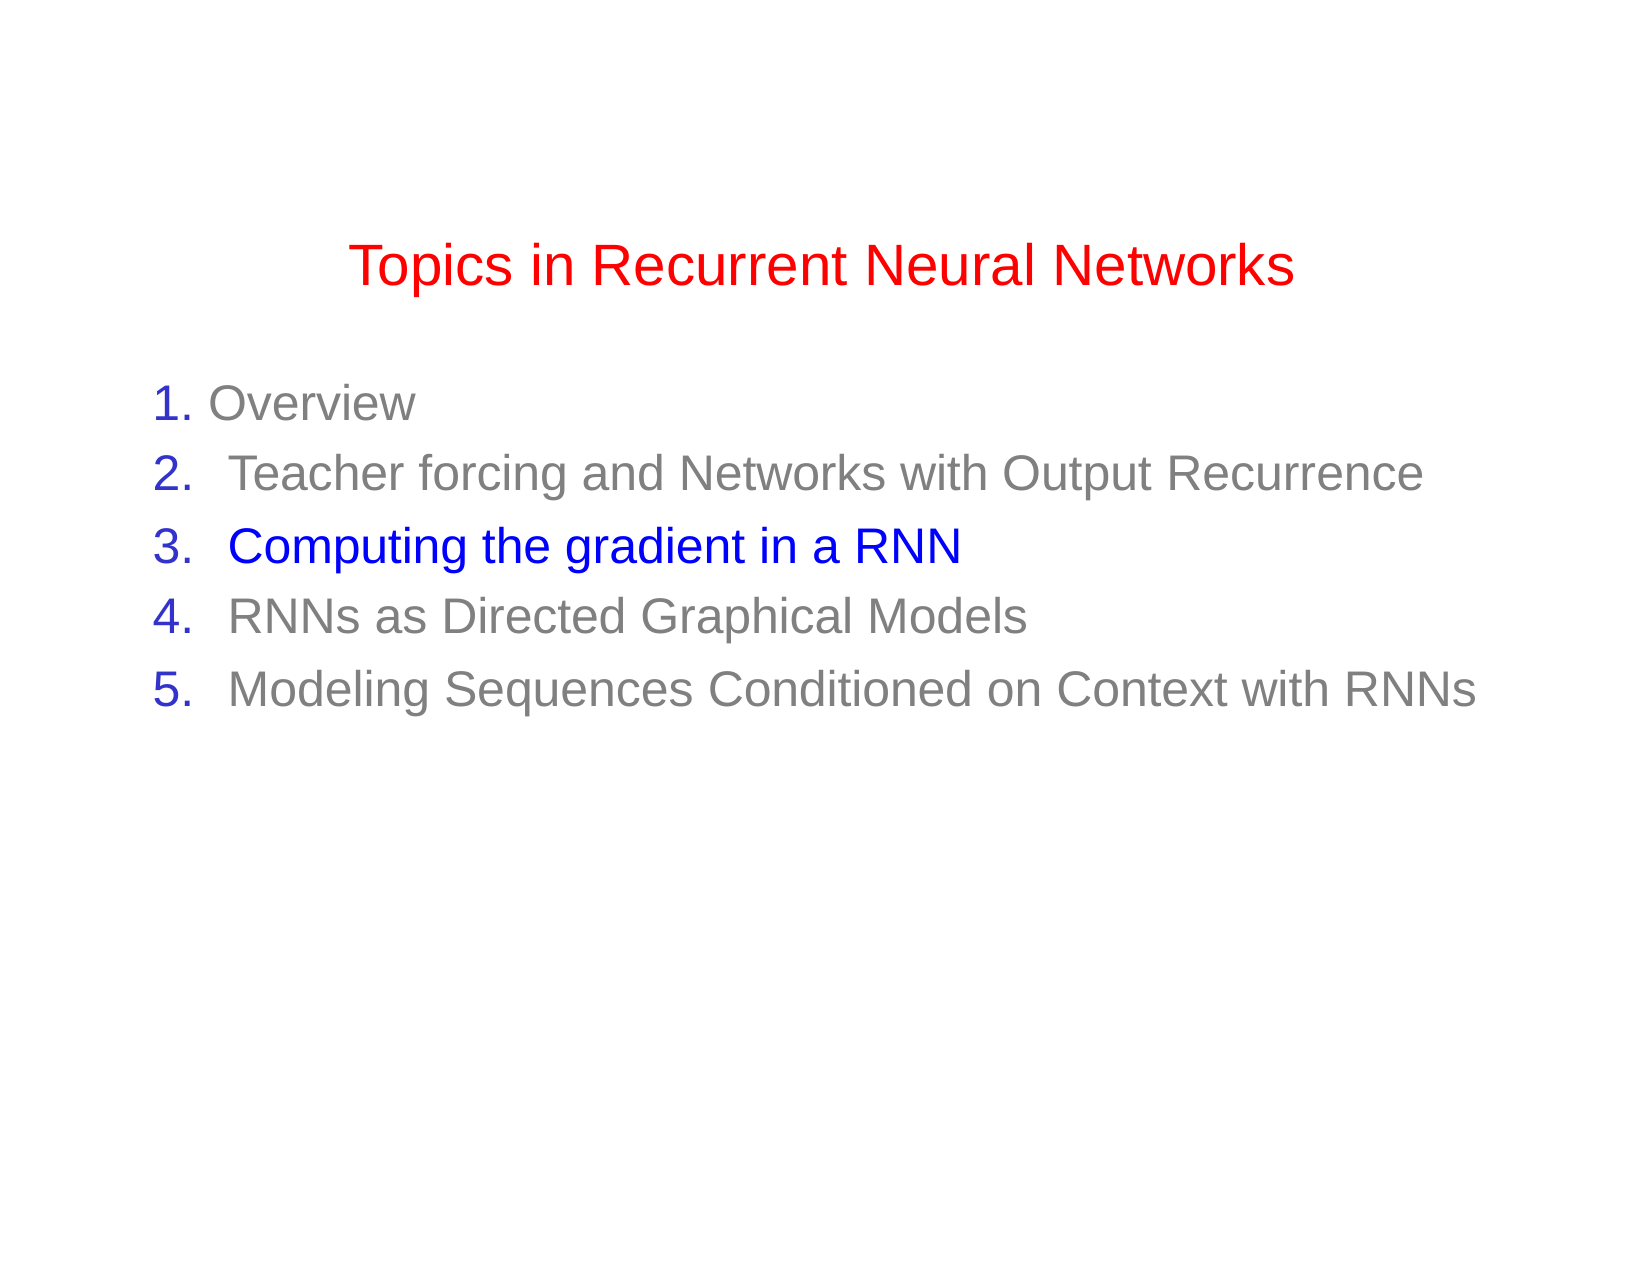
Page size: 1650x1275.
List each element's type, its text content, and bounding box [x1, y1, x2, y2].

text_box Overview Teacher forcing and Networks with Output Recurrence Computing the gradient in a RNN RNNs as Directed Graphical Models Modeling Sequences Conditioned on Context with RNNs [150, 357, 1484, 717]
title Topics in Recurrent Neural Networks [345, 225, 1305, 357]
